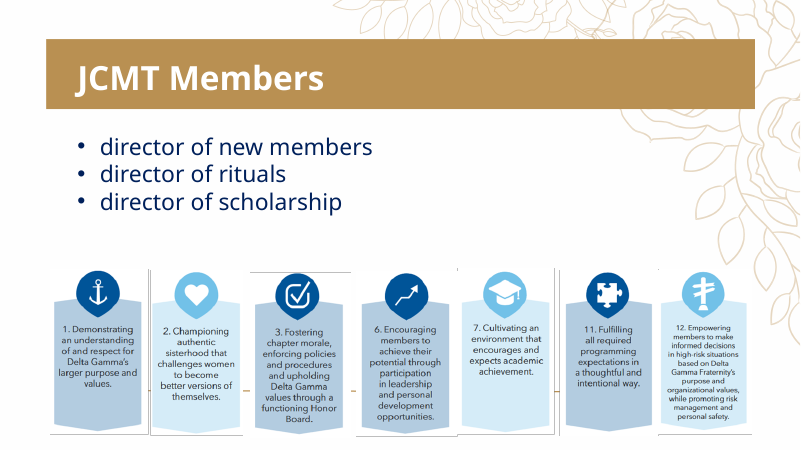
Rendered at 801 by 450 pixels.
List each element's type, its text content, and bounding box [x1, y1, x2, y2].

picture [0, 0, 801, 450]
list JCMT Members [62, 50, 738, 100]
list director of new members director of rituals director of scholarship [62, 125, 738, 267]
